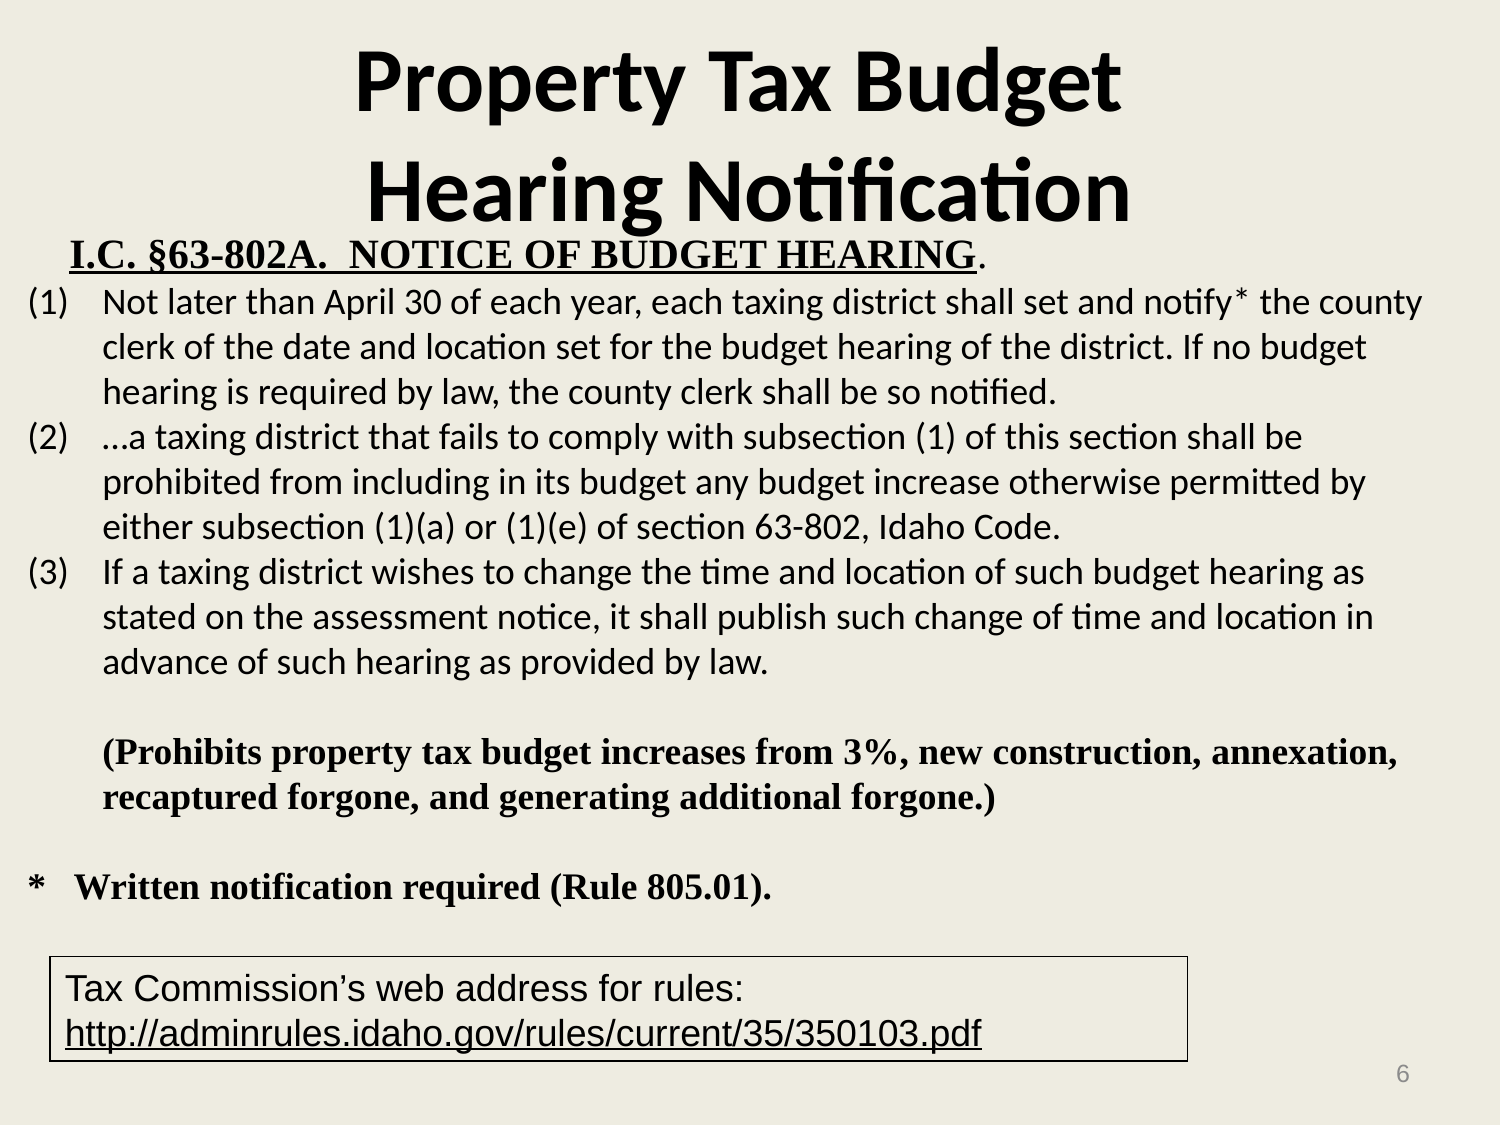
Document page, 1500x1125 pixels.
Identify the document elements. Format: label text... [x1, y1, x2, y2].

text_box I.C. §63-802A. NOTICE OF BUDGET HEARING. Not later than April 30 of each year, each taxing district shall set and notify* the county clerk of the date and location set for the budget hearing of the district. If no budget hearing is required by law, the county clerk shall be so notified. …a taxing district that fails to comply with subsection (1) of this section shall be prohibited from including in its budget any budget increase otherwise permitted by either subsection (1)(a) or (1)(e) of section 63-802, Idaho Code. If a taxing district wishes to change the time and location of such budget hearing as stated on the assessment notice, it shall publish such change of time and location in advance of such hearing as provided by law. (Prohibits property tax budget increases from 3%, new construction, annexation, recaptured forgone, and generating additional forgone.) * Written notification required (Rule 805.01). [12, 219, 1475, 960]
text_box Property Tax Budget Hearing Notification [50, 12, 1450, 219]
text_box Tax Commission’s web address for rules: http://adminrules.idaho.gov/rules/current/35/350103.pdf [49, 956, 1188, 1062]
slide_number 6 [1074, 1042, 1425, 1103]
